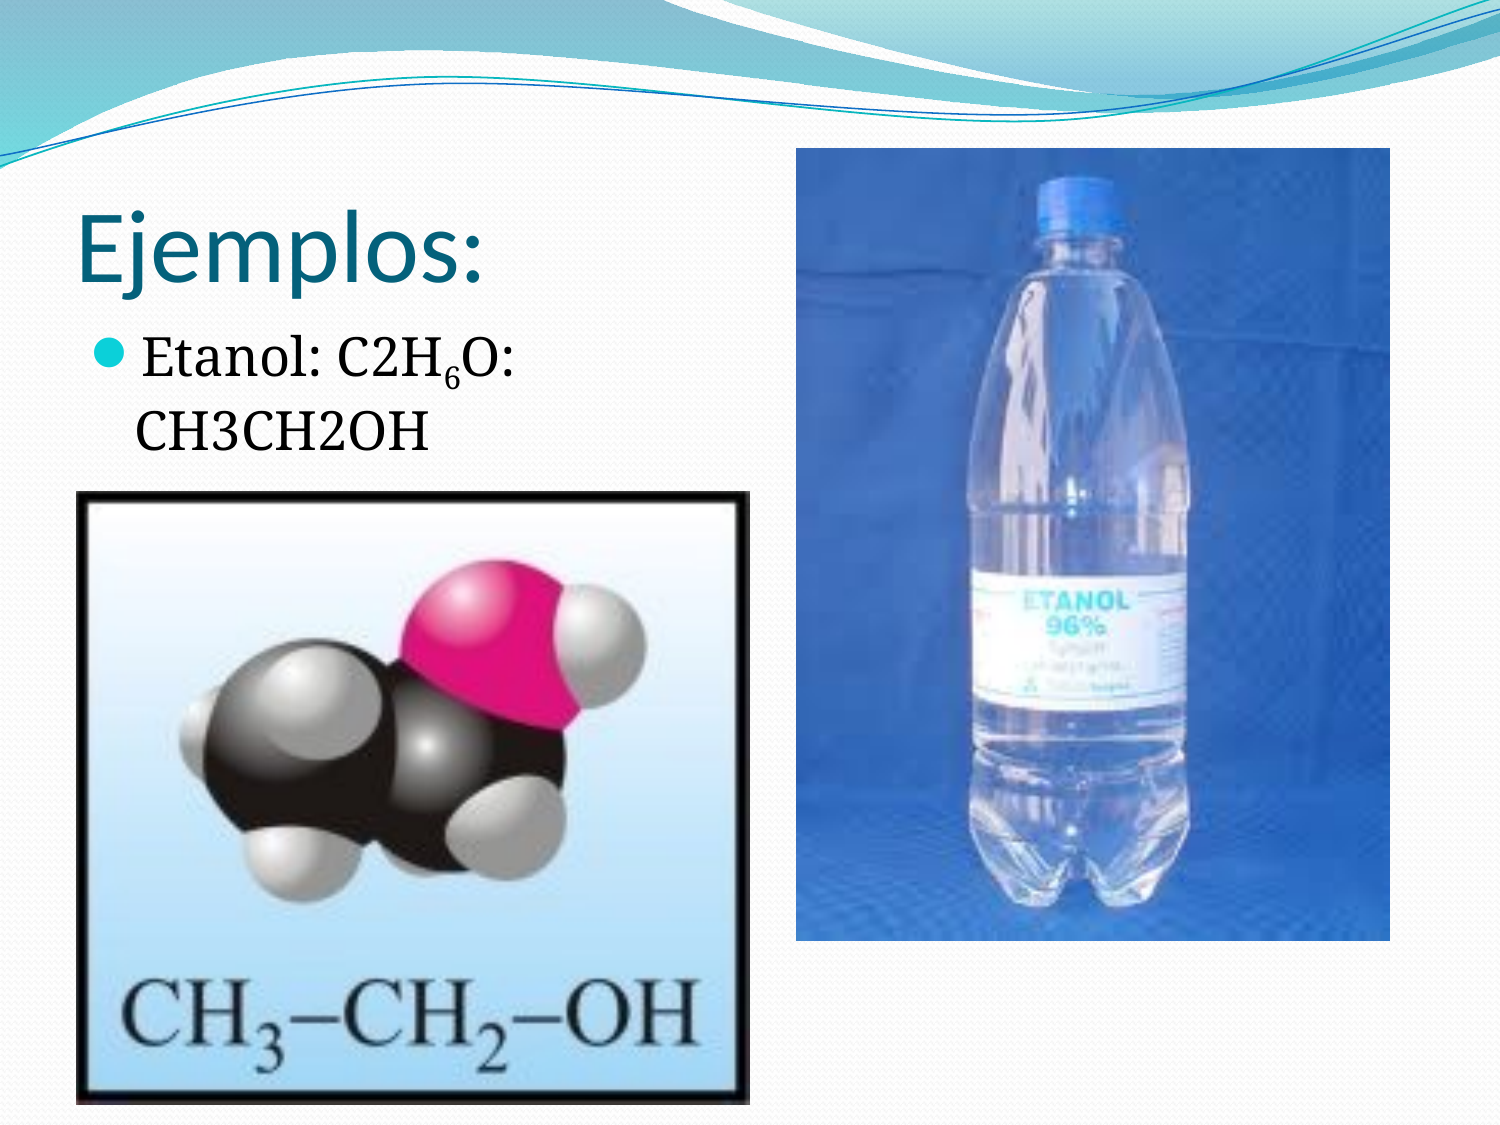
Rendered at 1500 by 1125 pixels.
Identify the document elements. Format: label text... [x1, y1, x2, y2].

picture [796, 148, 1390, 941]
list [76, 491, 751, 1105]
title Ejemplos: [75, 115, 1425, 303]
list Etanol: C2H6O: CH3CH2OH [75, 314, 738, 492]
